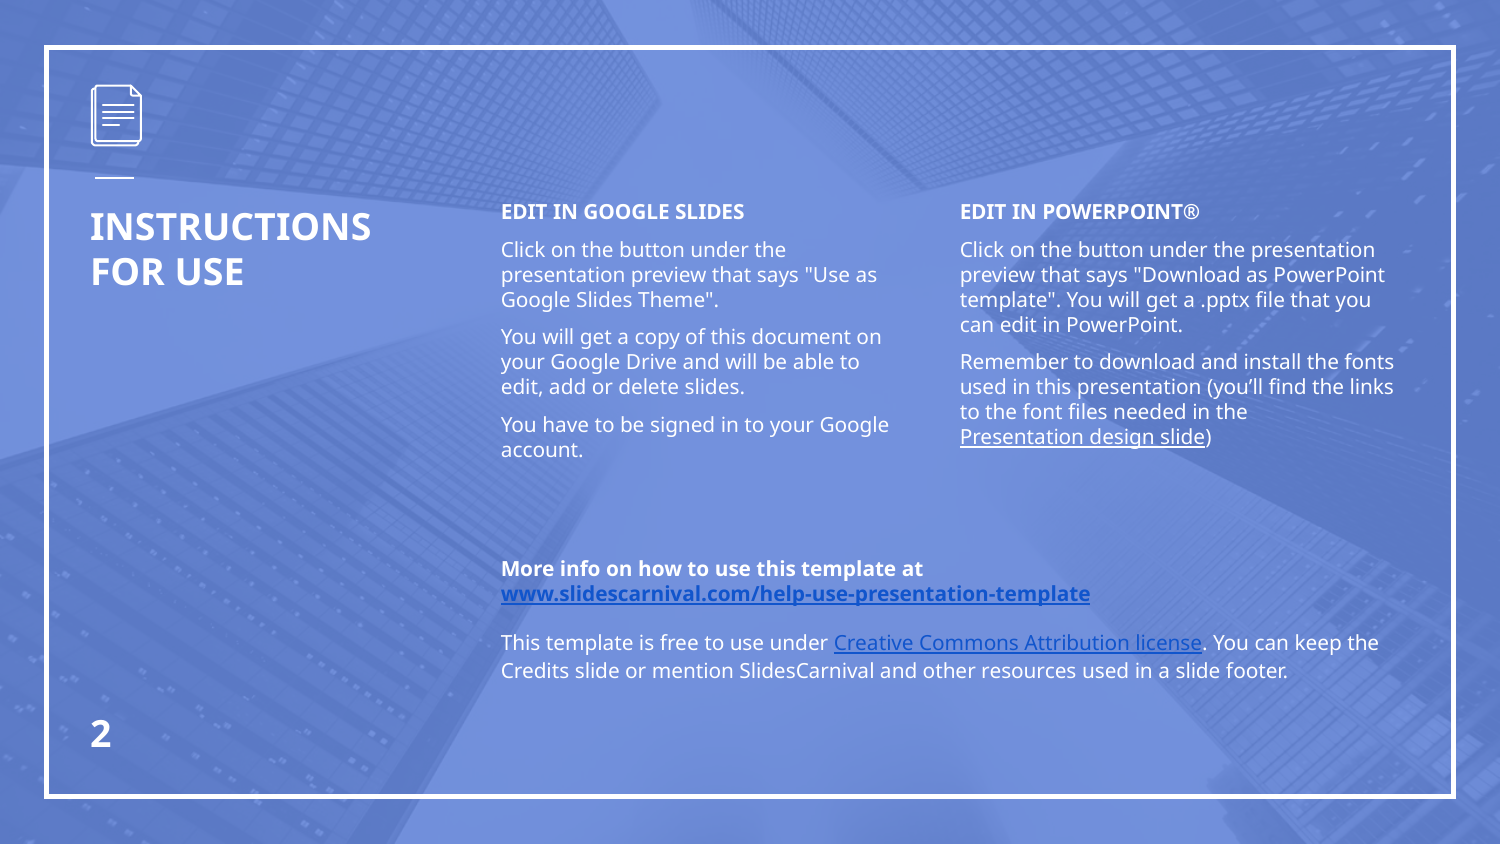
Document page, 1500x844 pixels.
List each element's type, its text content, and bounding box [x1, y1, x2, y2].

list EDIT IN GOOGLE SLIDES Click on the button under the presentation preview that says "Use as Google Slides Theme". You will get a copy of this document on your Google Drive and will be able to edit, add or delete slides. You have to be signed in to your Google account. [485, 183, 917, 464]
title INSTRUCTIONS FOR USE [75, 187, 429, 322]
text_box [91, 85, 142, 146]
list EDIT IN POWERPOINT® Click on the button under the presentation preview that says "Download as PowerPoint template". You will get a .pptx file that you can edit in PowerPoint. Remember to download and install the fonts used in this presentation (you’ll find the links to the font files needed in the Presentation design slide) [944, 183, 1425, 464]
list More info on how to use this template at www.slidescarnival.com/help-use-presentation-template This template is free to use under Creative Commons Attribution license. You can keep the Credits slide or mention SlidesCarnival and other resources used in a slide footer. [485, 540, 1425, 677]
slide_number 2 [75, 687, 165, 777]
